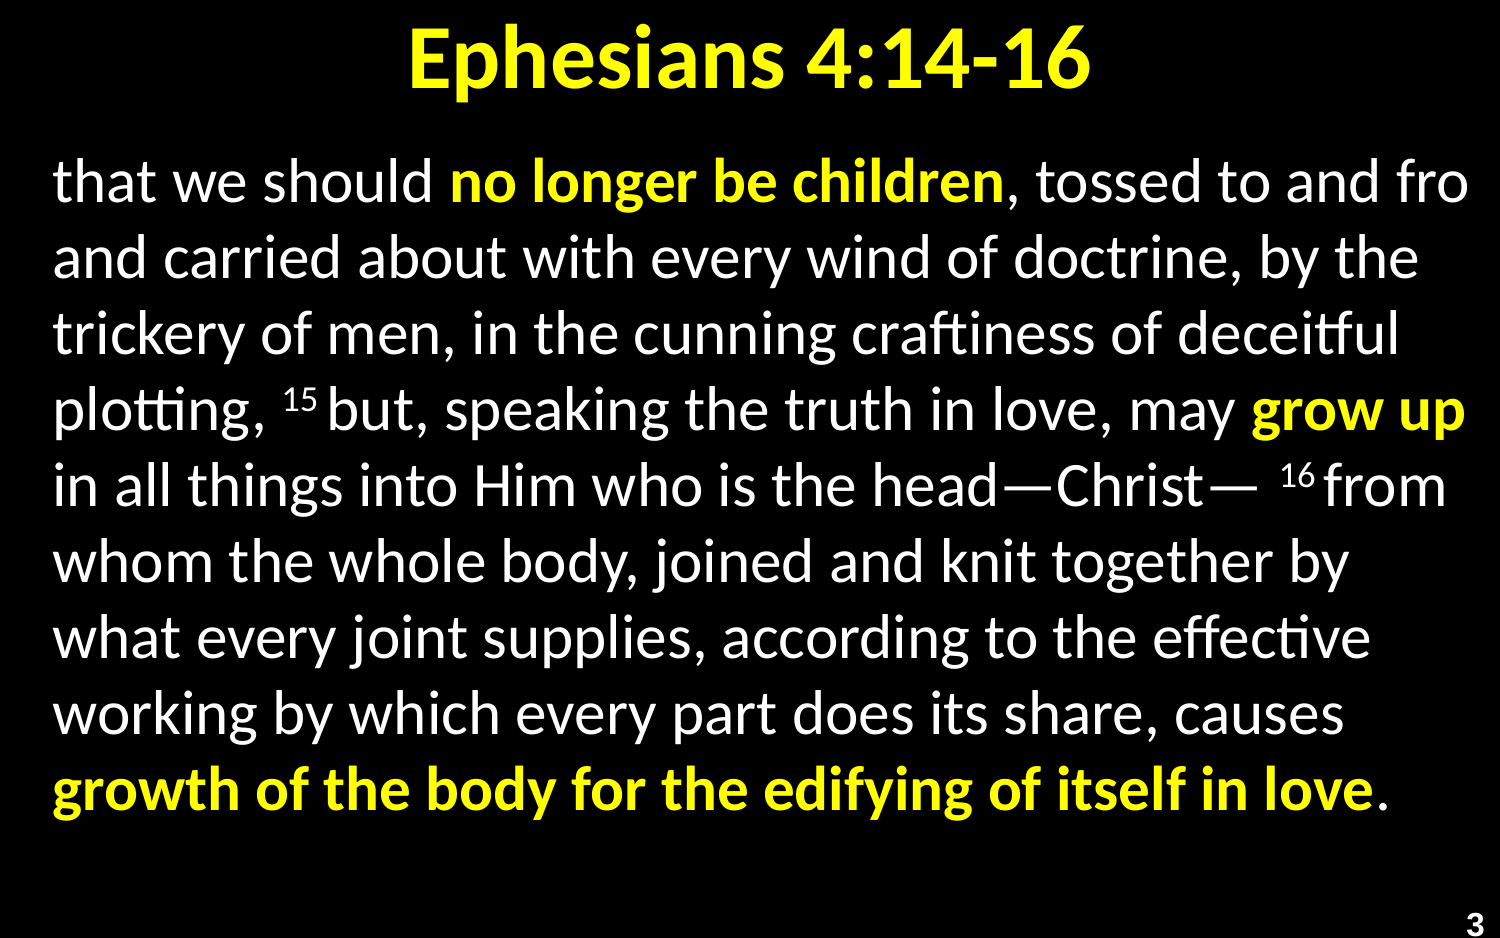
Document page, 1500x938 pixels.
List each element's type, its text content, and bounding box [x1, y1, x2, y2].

title Ephesians 4:14-16 [112, 10, 1388, 94]
slide_number 3 [1425, 895, 1500, 938]
list that we should no longer be children, tossed to and fro and carried about with every wind of doctrine, by the trickery of men, in the cunning craftiness of deceitful plotting, 15 but, speaking the truth in love, may grow up in all things into Him who is the head—Christ— 16 from whom the whole body, joined and knit together by what every joint supplies, according to the effective working by which every part does its share, causes growth of the body for the edifying of itself in love. [37, 131, 1488, 878]
